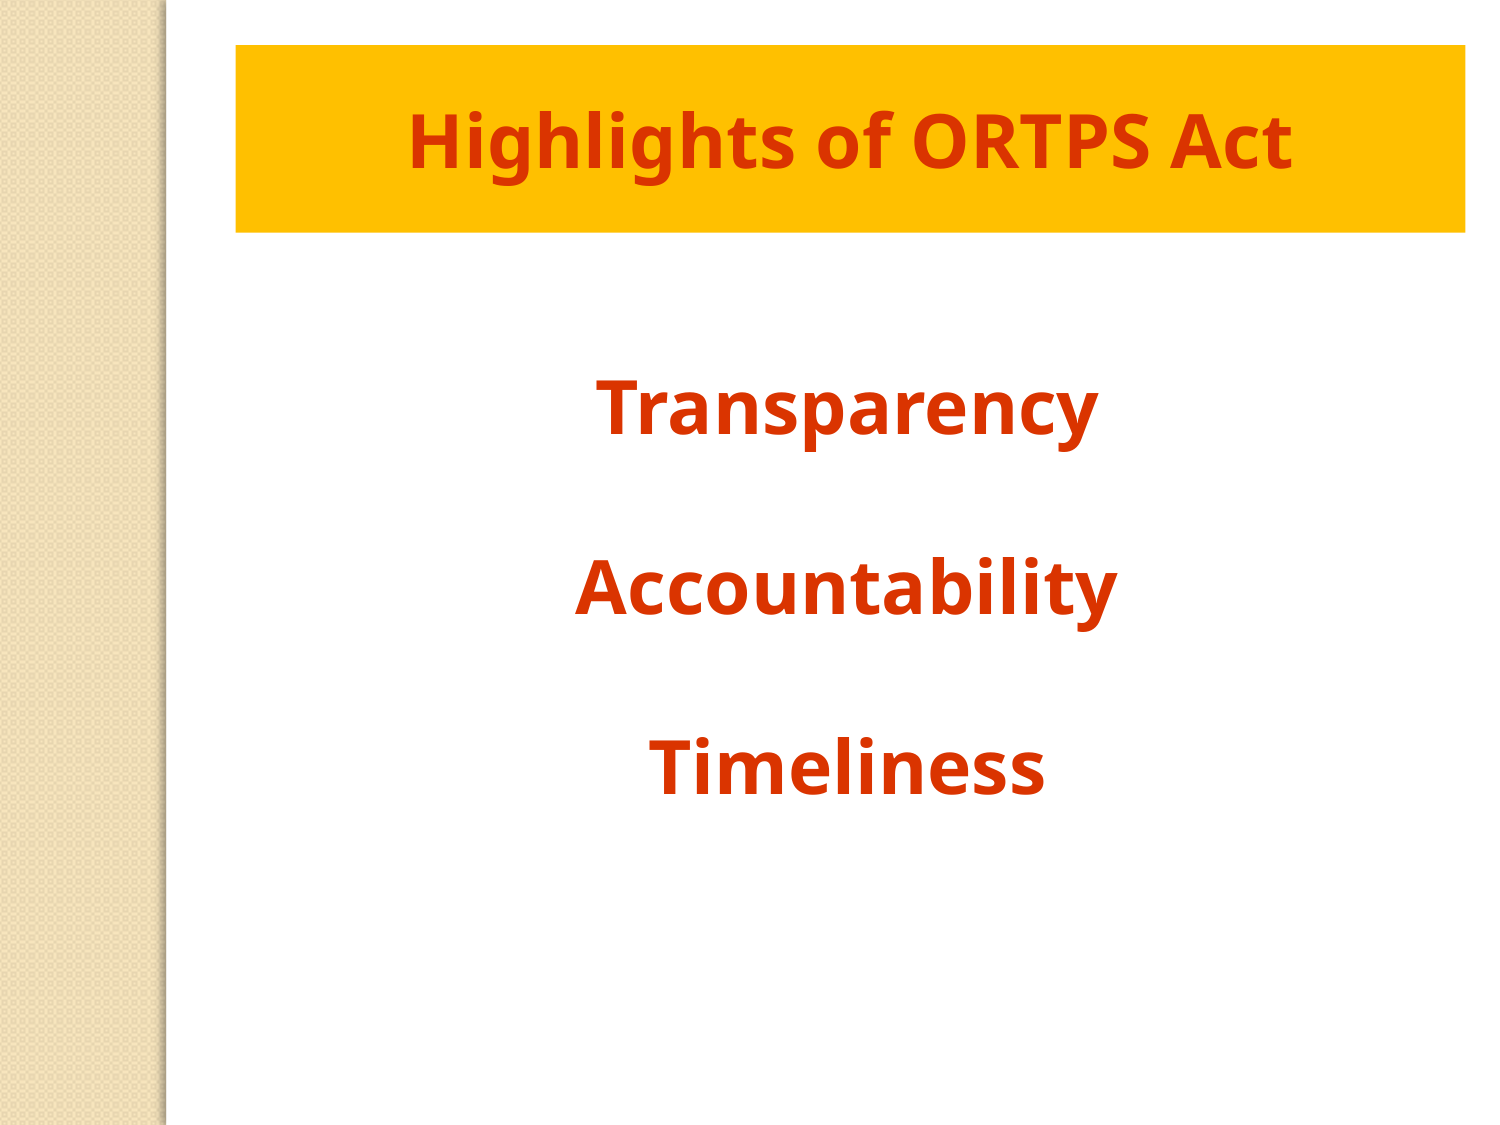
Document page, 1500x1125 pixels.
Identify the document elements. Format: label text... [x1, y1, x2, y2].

title Highlights of ORTPS Act [235, 45, 1466, 233]
list Transparency Accountability Timeliness [218, 262, 1459, 1038]
